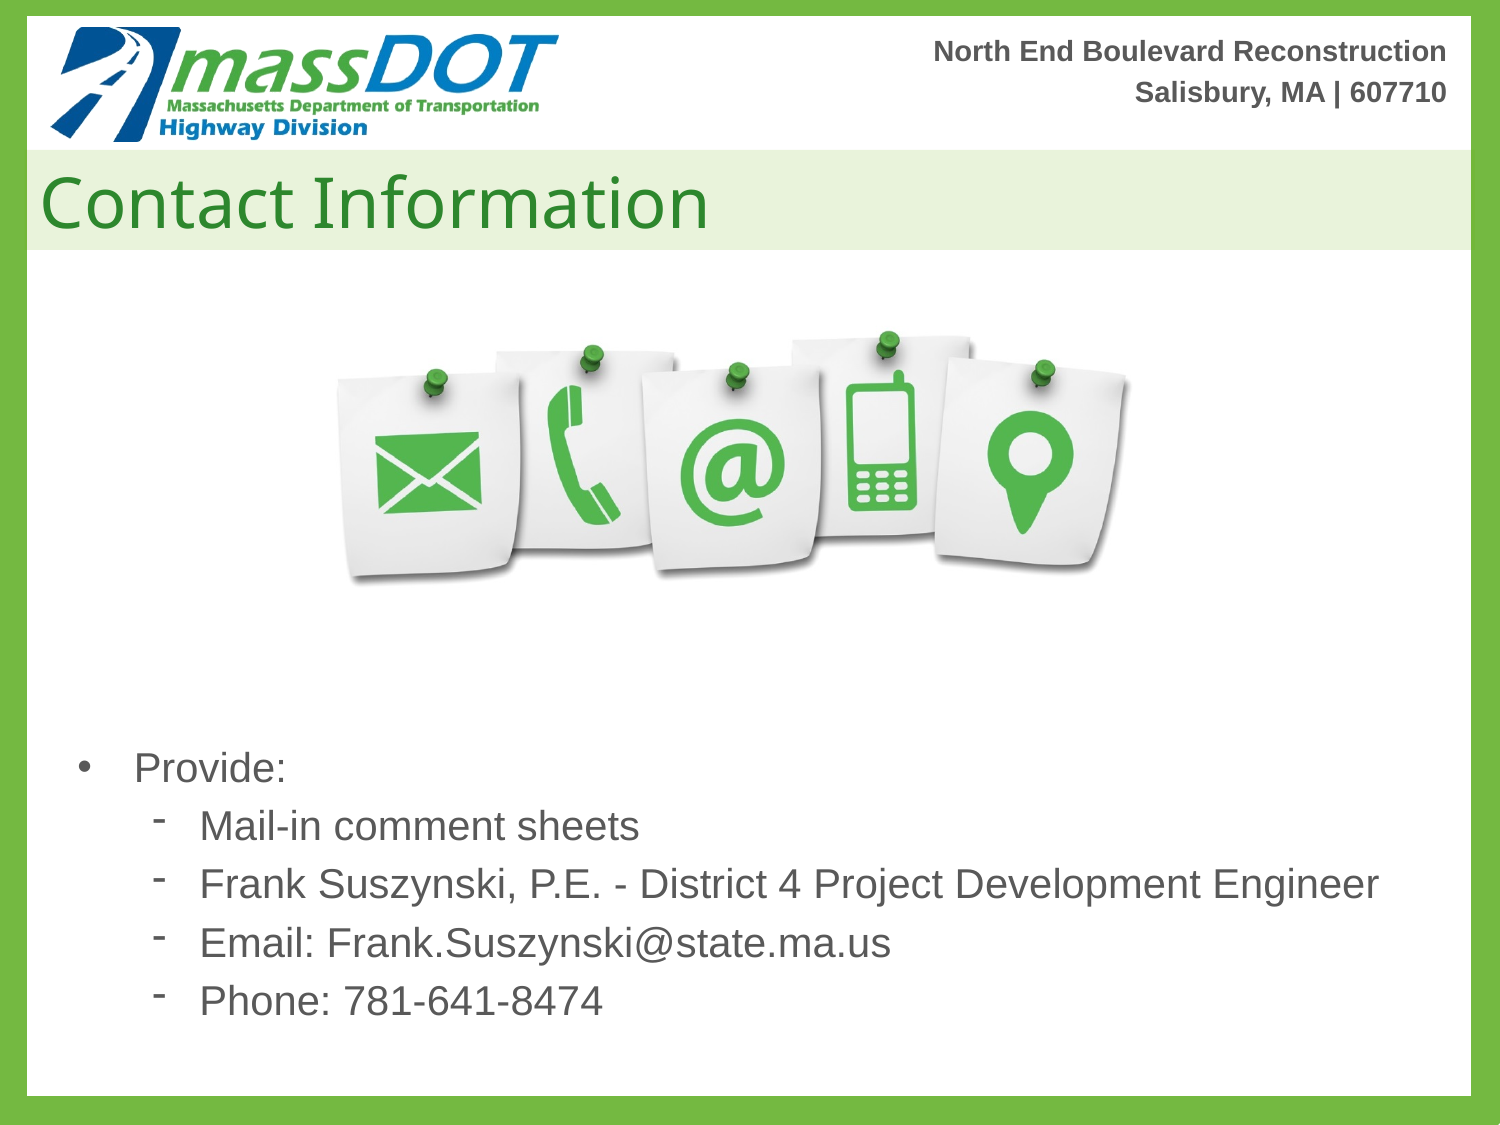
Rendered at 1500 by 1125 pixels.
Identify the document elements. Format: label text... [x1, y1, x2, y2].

picture [50, 27, 559, 142]
text_box Contact Information [24, 149, 1475, 250]
list Provide: Mail-in comment sheets Frank Suszynski, P.E. - District 4 Project Development Engineer Email: Frank.Suszynski@state.ma.us Phone: 781-641-8474 [62, 733, 1438, 1088]
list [287, 299, 1185, 613]
text_box North End Boulevard Reconstruction Salisbury, MA | 607710 [799, 24, 1463, 138]
